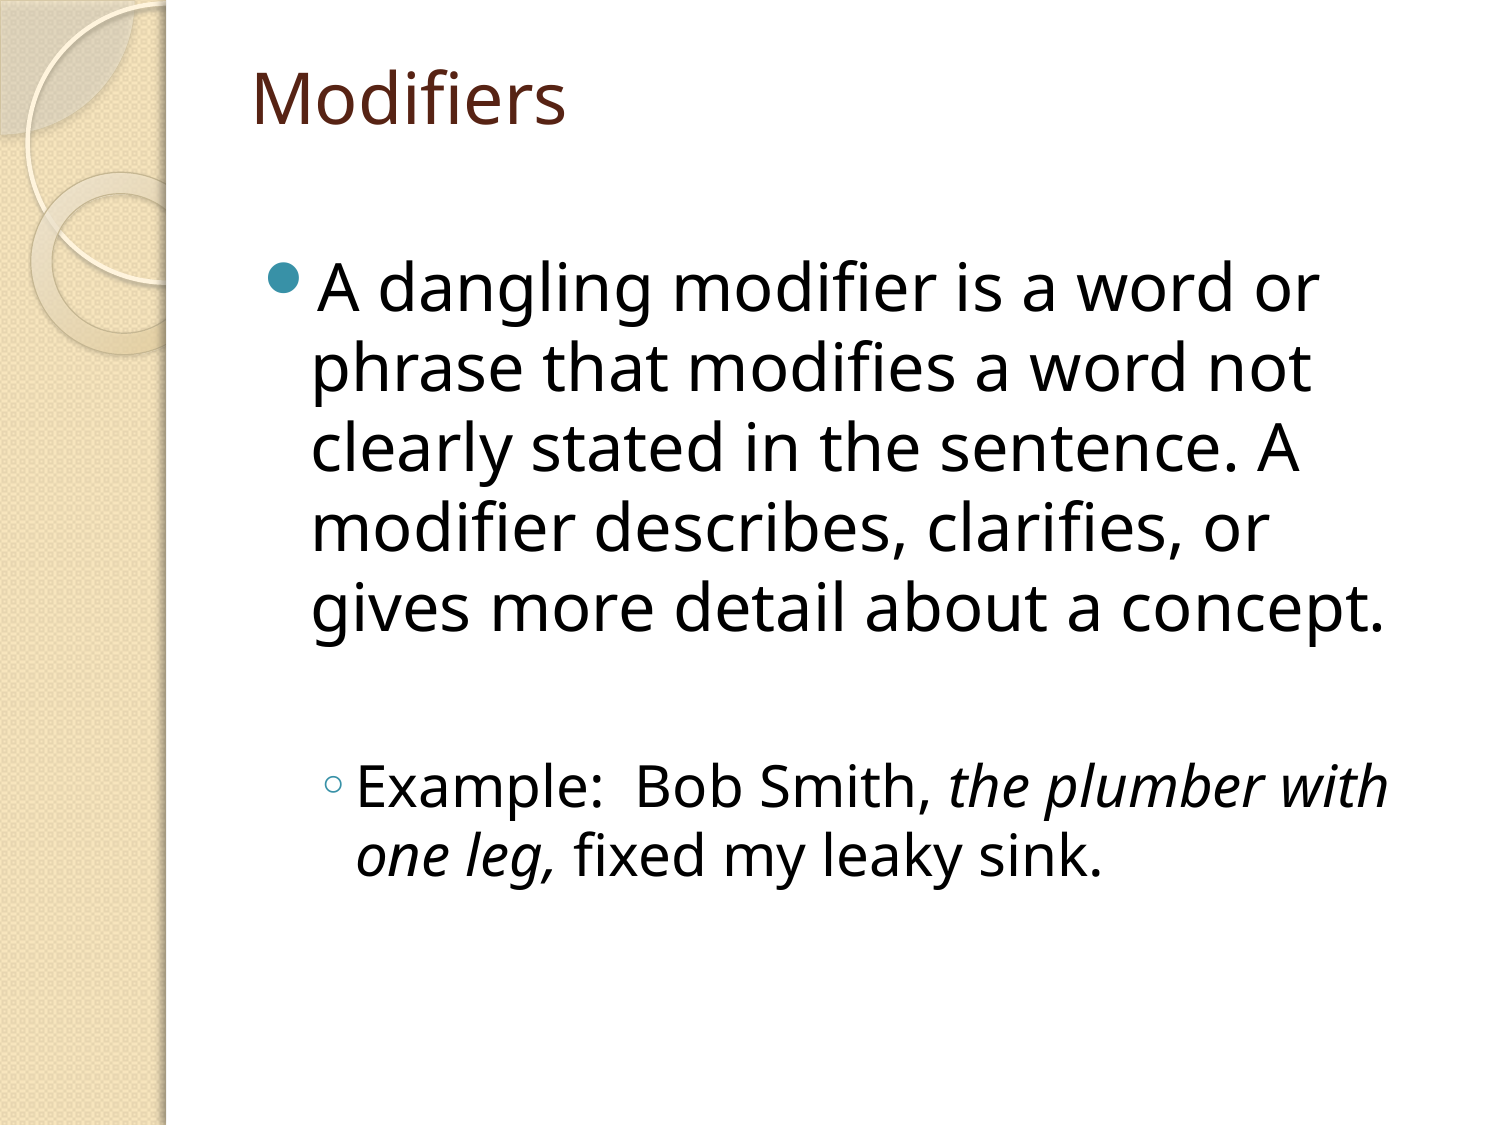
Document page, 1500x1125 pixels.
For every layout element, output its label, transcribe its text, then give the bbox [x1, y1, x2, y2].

list A dangling modifier is a word or phrase that modifies a word not clearly stated in the sentence. A modifier describes, clarifies, or gives more detail about a concept. Example: Bob Smith, the plumber with one leg, fixed my leaky sink. [235, 237, 1466, 1025]
title Modifiers [235, 45, 1466, 233]
